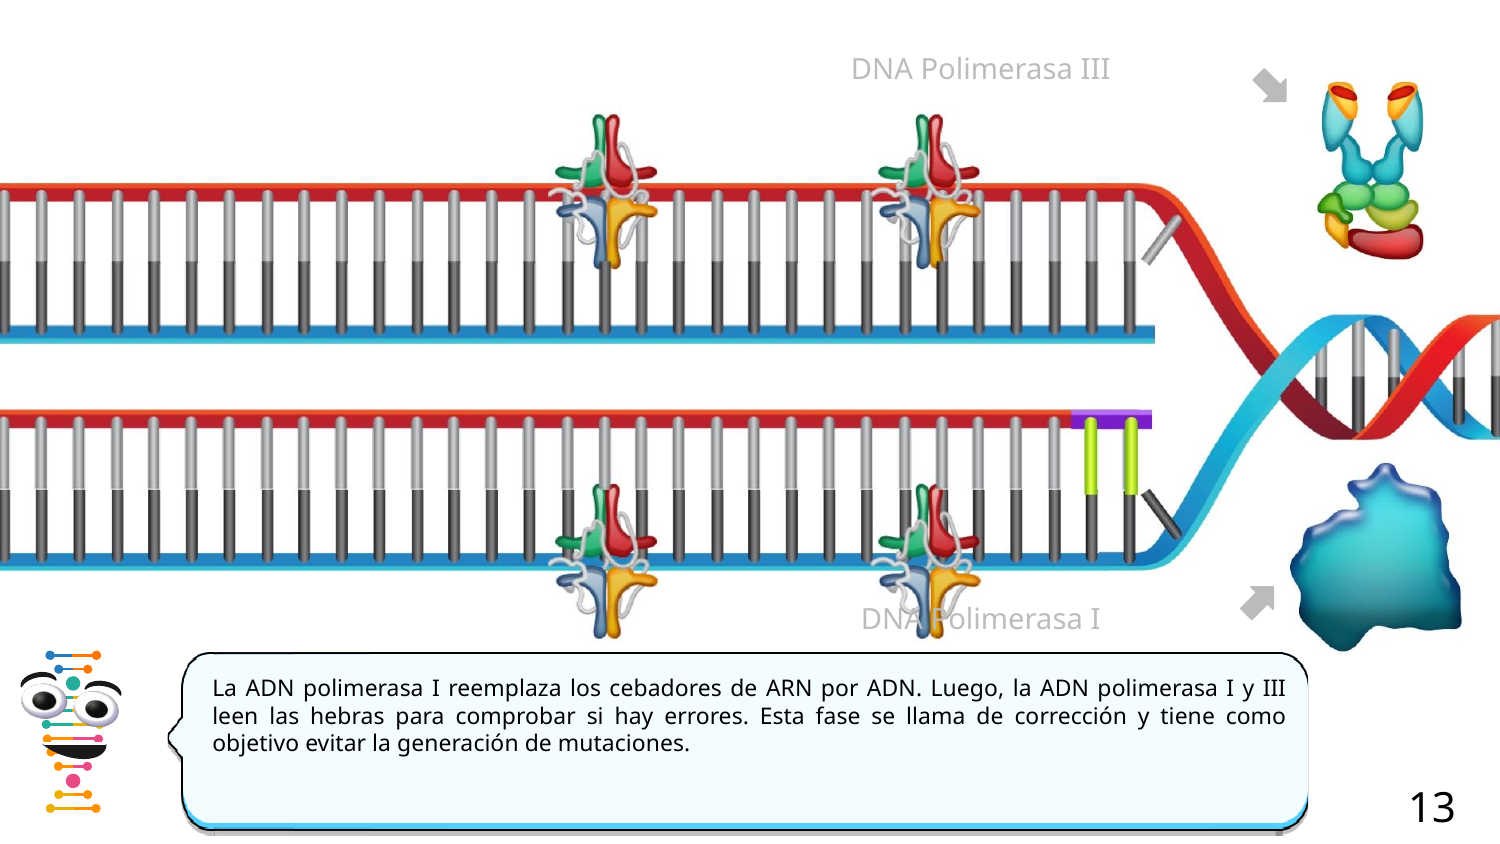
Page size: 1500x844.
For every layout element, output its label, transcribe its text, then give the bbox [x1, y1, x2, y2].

text_box [1253, 68, 1286, 102]
text_box 13 [1373, 765, 1492, 825]
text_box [167, 652, 1309, 837]
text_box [1282, 448, 1476, 657]
picture [0, 76, 1500, 644]
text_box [19, 650, 123, 814]
text_box DNA Polimerasa III [692, 35, 1270, 104]
